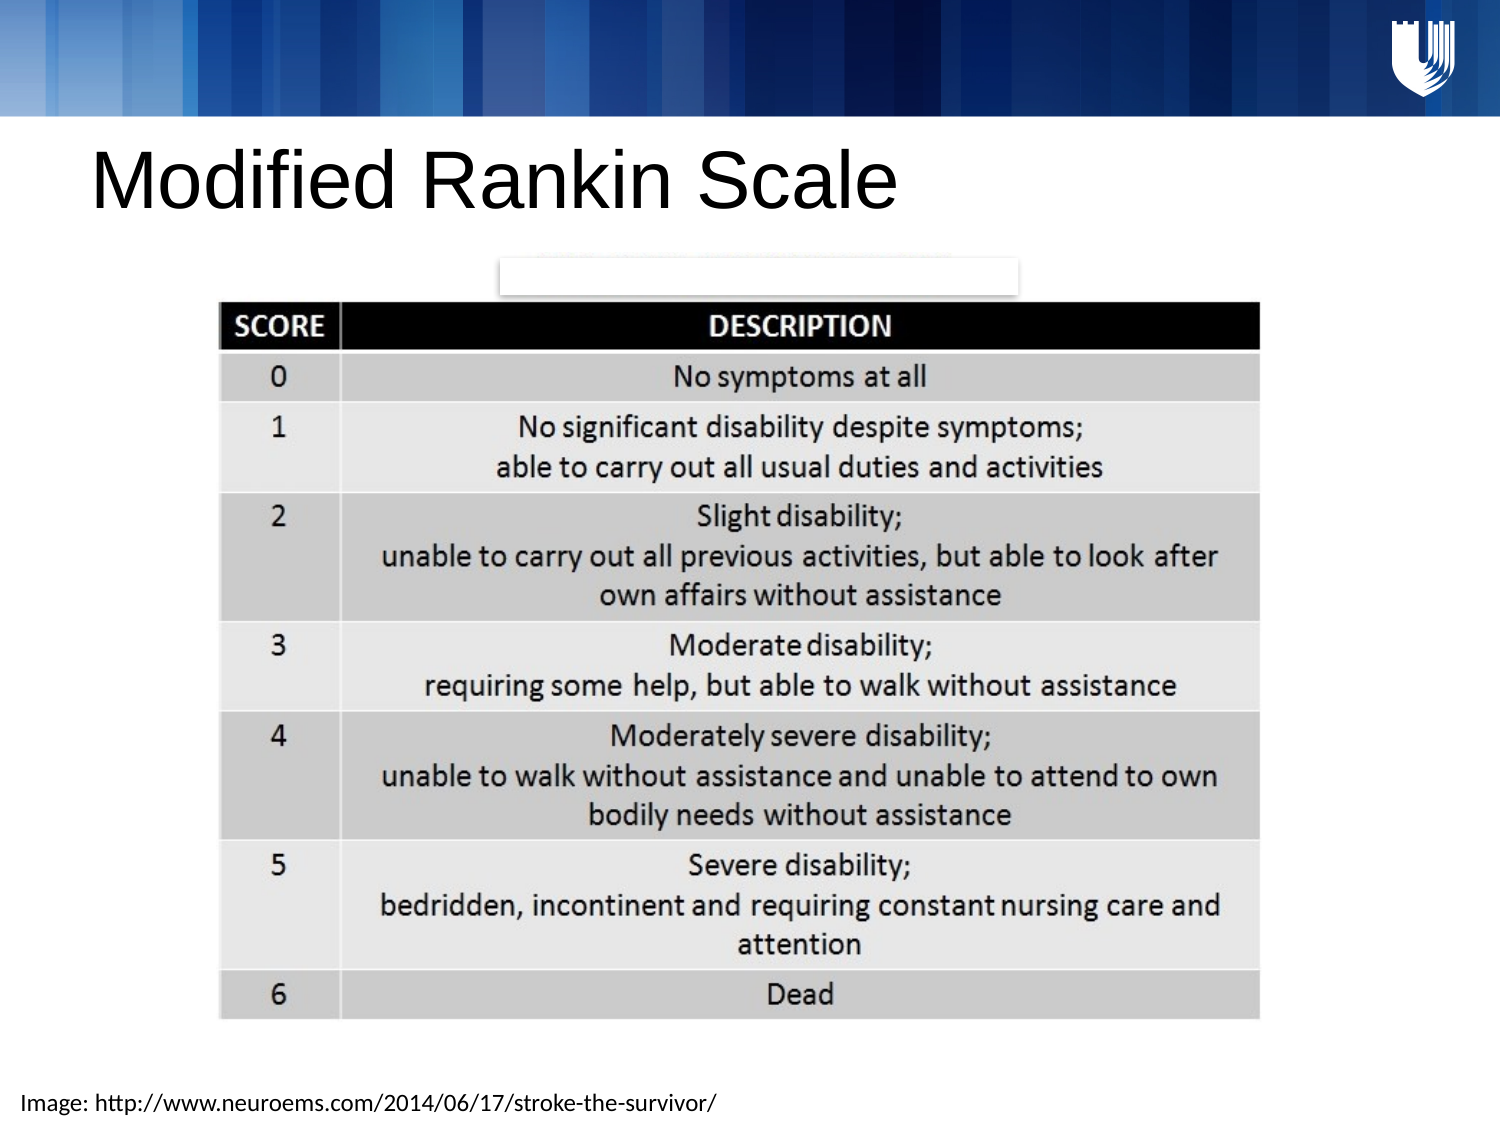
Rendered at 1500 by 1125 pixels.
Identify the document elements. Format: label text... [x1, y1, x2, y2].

title Modified Rankin Scale [75, 119, 1425, 233]
text_box Image: http://www.neuroems.com/2014/06/17/stroke-the-survivor/ [5, 1079, 734, 1125]
picture [0, 0, 1500, 1125]
